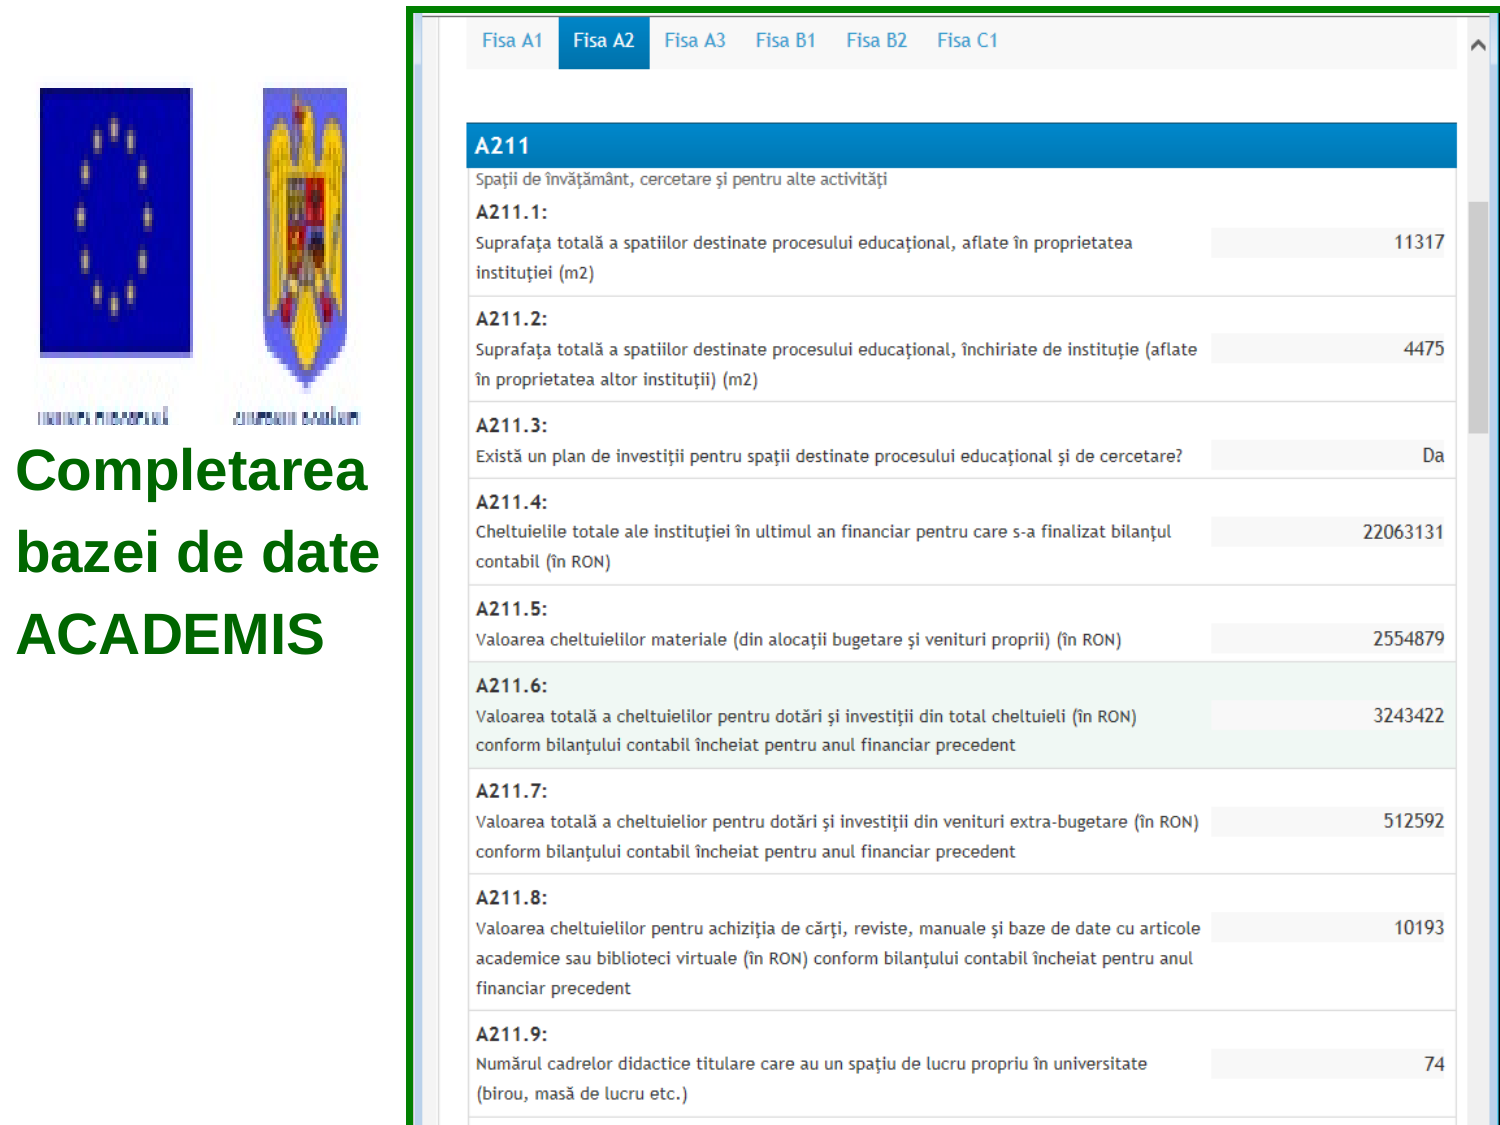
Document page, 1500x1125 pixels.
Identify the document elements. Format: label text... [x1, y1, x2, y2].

title PL II – Evaluarea instituțională [312, 199, 406, 376]
picture [412, 12, 1500, 1125]
picture [0, 0, 1500, 424]
list Completarea bazei de date ACADEMIS [0, 424, 406, 1125]
